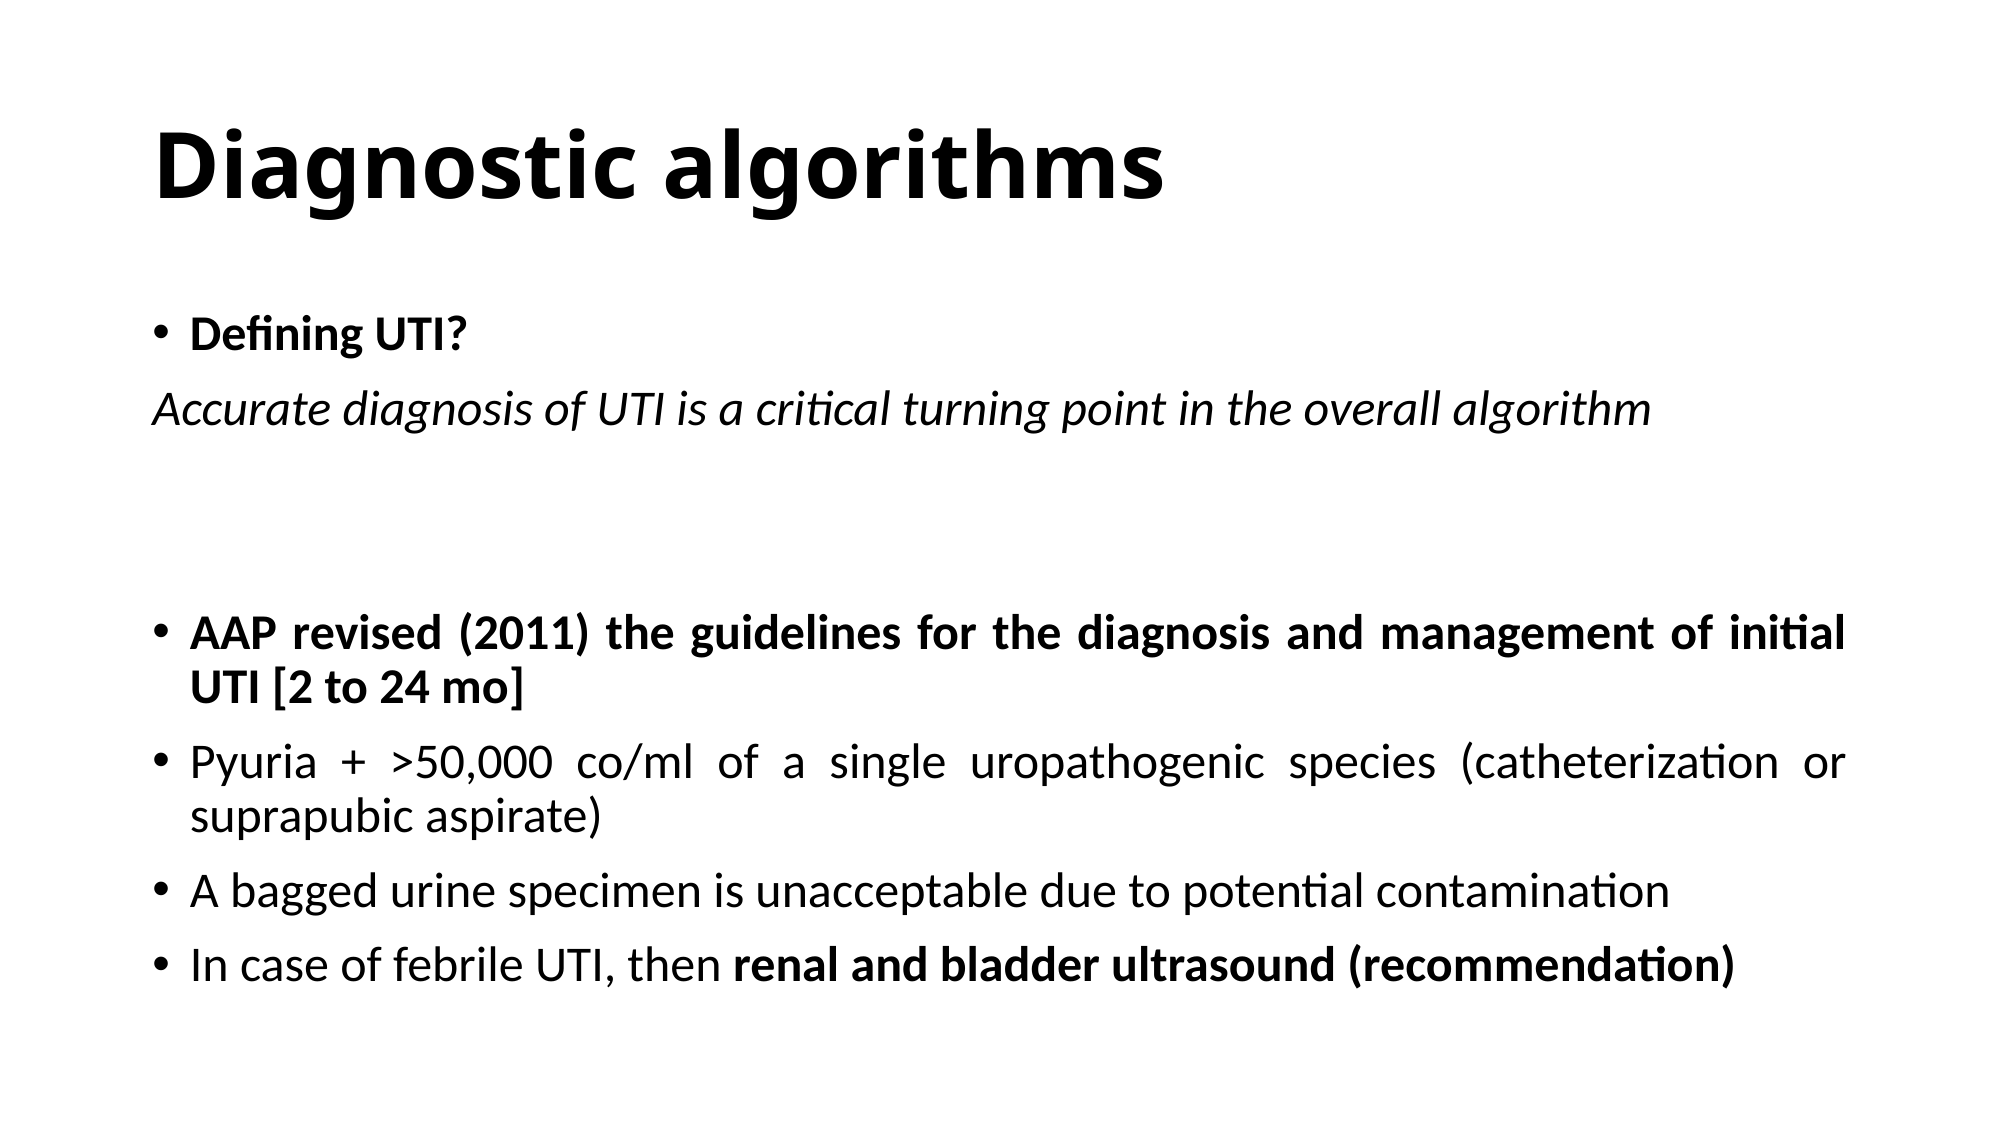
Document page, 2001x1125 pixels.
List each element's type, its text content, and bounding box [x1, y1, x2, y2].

list Defining UTI? Accurate diagnosis of UTI is a critical turning point in the overall algorithm AAP revised (2011) the guidelines for the diagnosis and management of initial UTI [2 to 24 mo] Pyuria + >50,000 co/ml of a single uropathogenic species (catheterization or suprapubic aspirate) A bagged urine specimen is unacceptable due to potential contamination In case of febrile UTI, then renal and bladder ultrasound (recommendation) [137, 299, 1863, 1014]
title Diagnostic algorithms [137, 59, 1863, 278]
